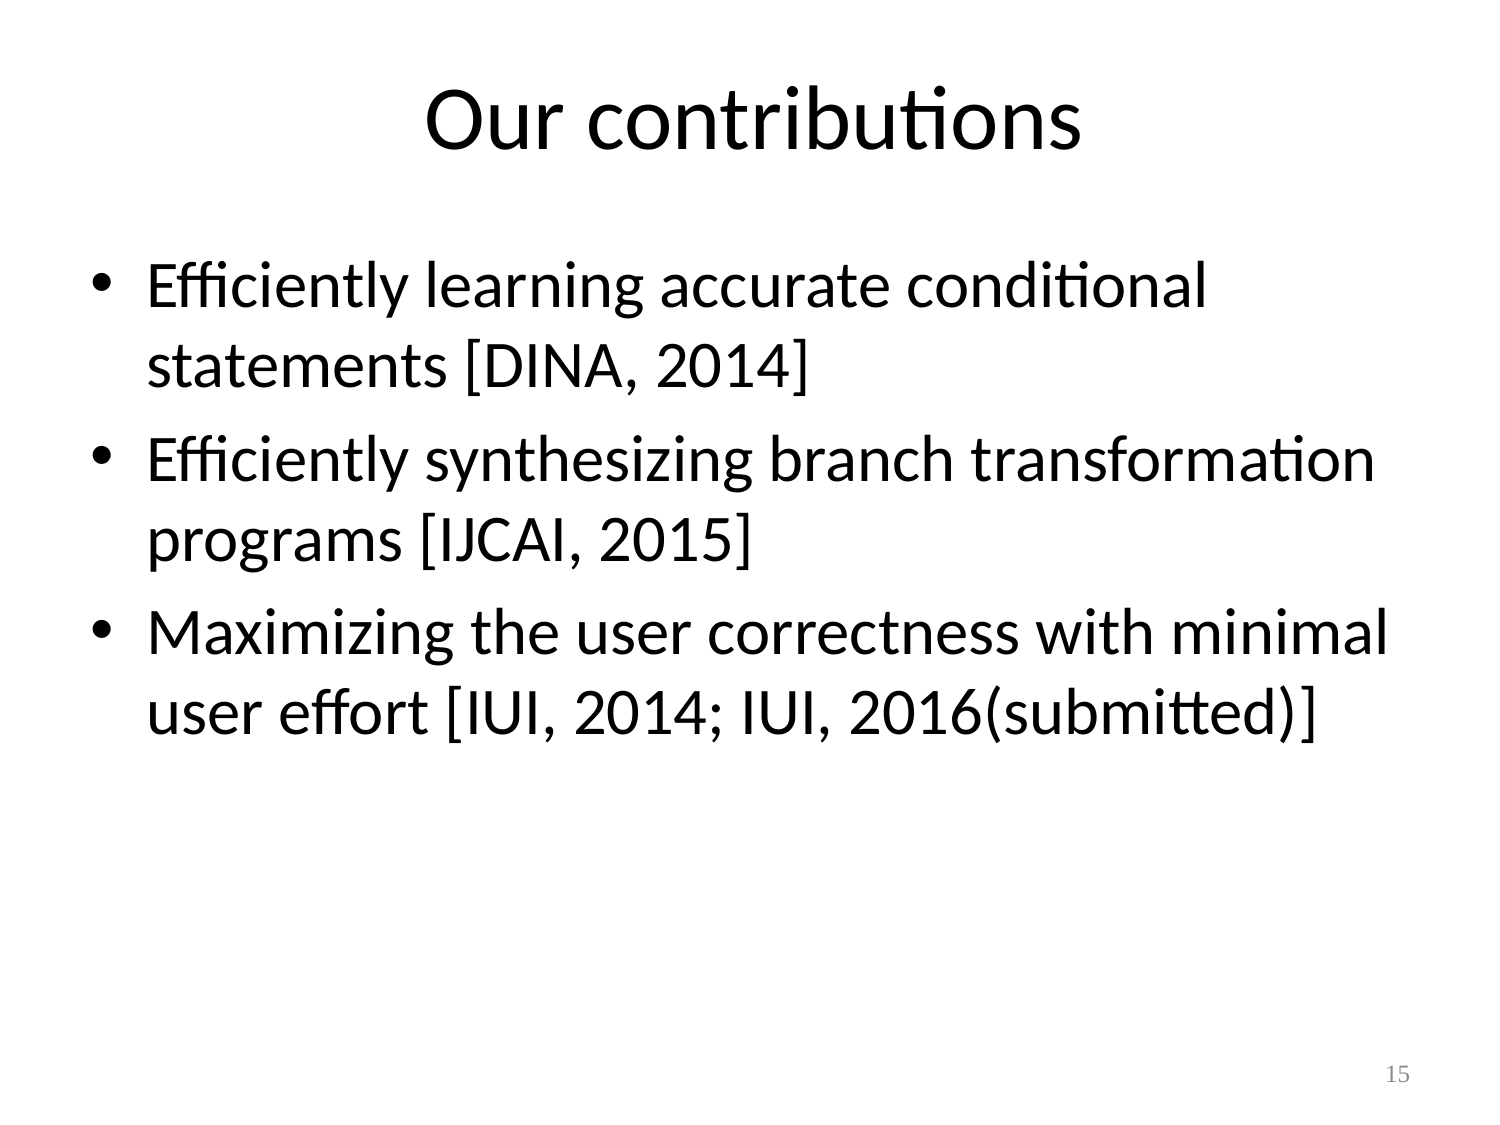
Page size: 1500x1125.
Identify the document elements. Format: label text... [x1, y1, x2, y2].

title Our contributions [2, 19, 1500, 206]
list Efficiently learning accurate conditional statements [DINA, 2014] Efficiently synthesizing branch transformation programs [IJCAI, 2015] Maximizing the user correctness with minimal user effort [IUI, 2014; IUI, 2016(submitted)] [75, 233, 1425, 976]
slide_number 15 [1074, 1042, 1425, 1103]
